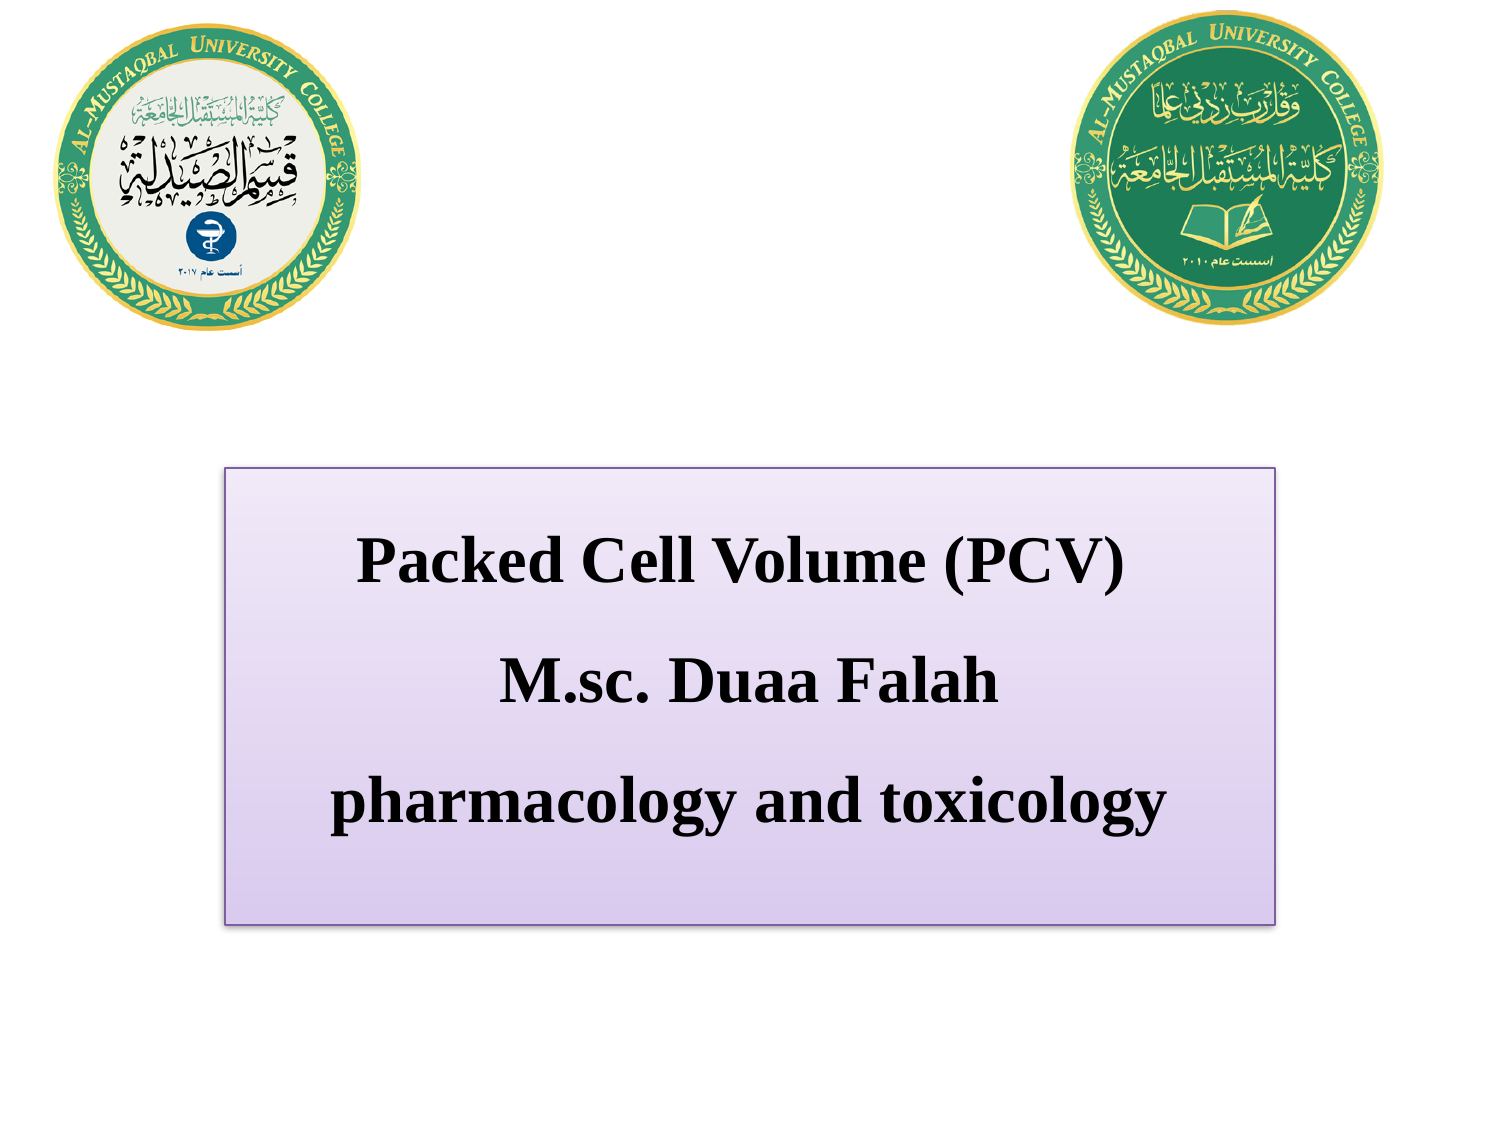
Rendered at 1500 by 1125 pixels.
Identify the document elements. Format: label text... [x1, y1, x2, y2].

picture [915, 3, 1500, 331]
subtitle Packed Cell Volume (PCV) M.sc. Duaa Falah pharmacology and toxicology [224, 467, 1276, 926]
picture [52, 22, 361, 331]
